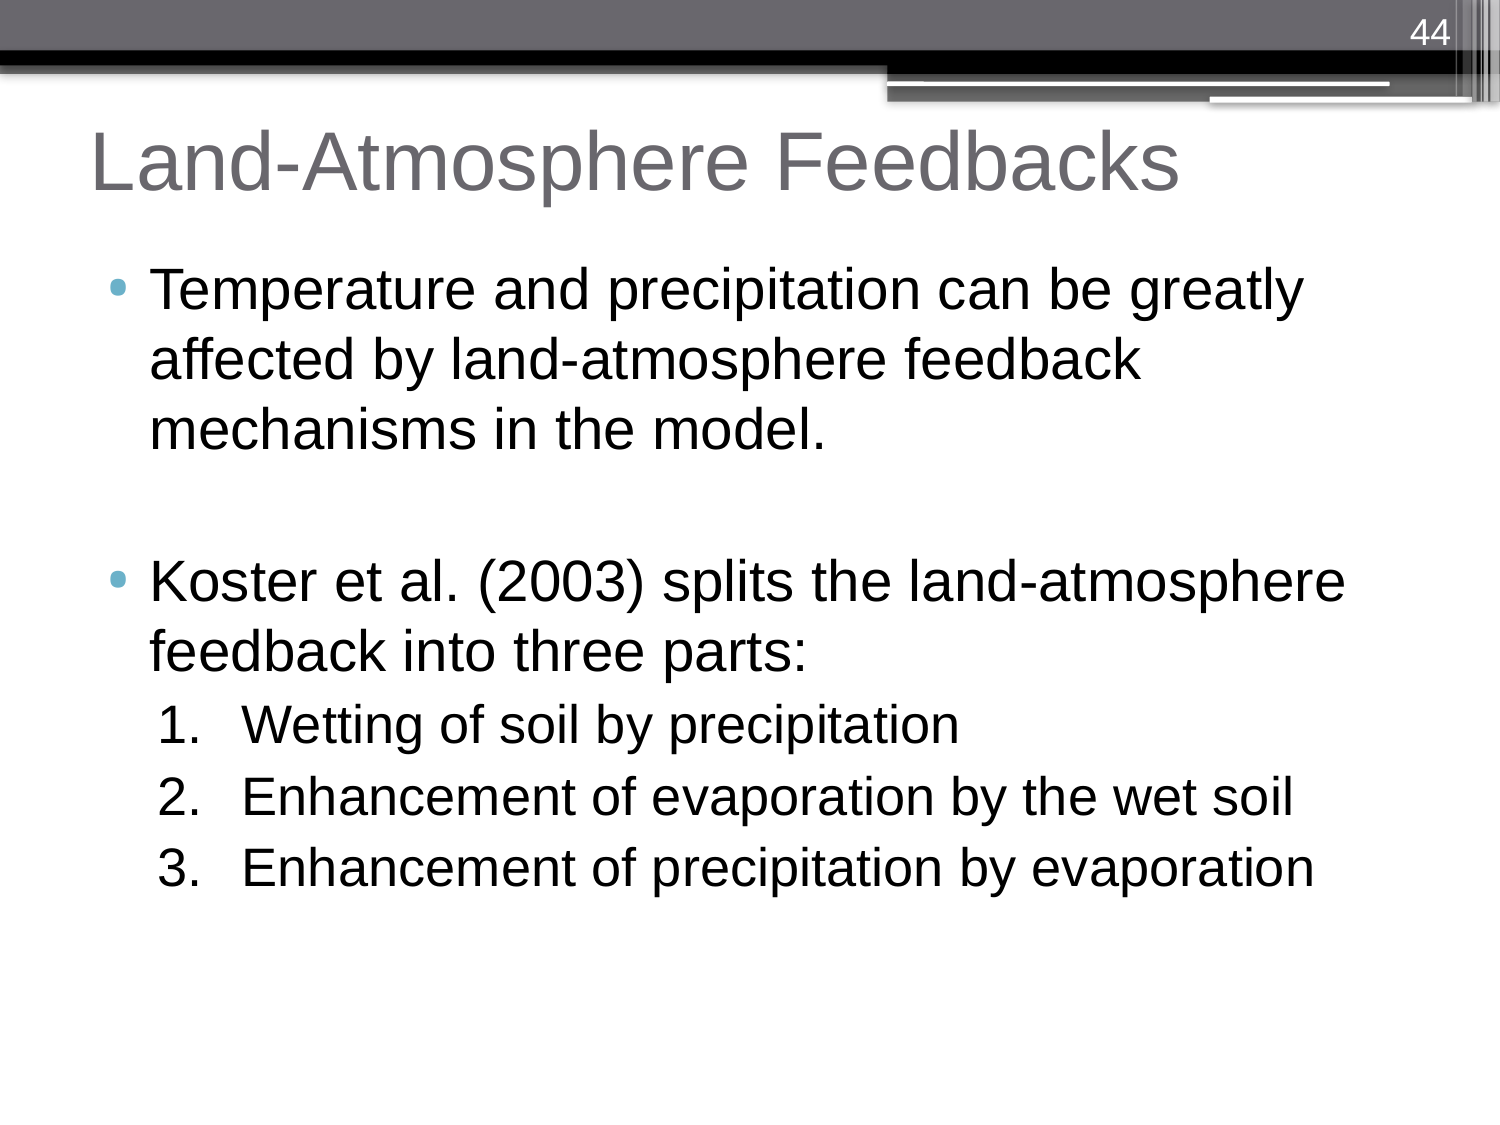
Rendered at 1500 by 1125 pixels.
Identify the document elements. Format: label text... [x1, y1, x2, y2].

title Land-Atmosphere Feedbacks [75, 62, 1425, 244]
list Temperature and precipitation can be greatly affected by land-atmosphere feedback mechanisms in the model. Koster et al. (2003) splits the land-atmosphere feedback into three parts: Wetting of soil by precipitation Enhancement of evaporation by the wet soil Enhancement of precipitation by evaporation [75, 244, 1425, 1013]
slide_number 44 [1341, 0, 1466, 61]
